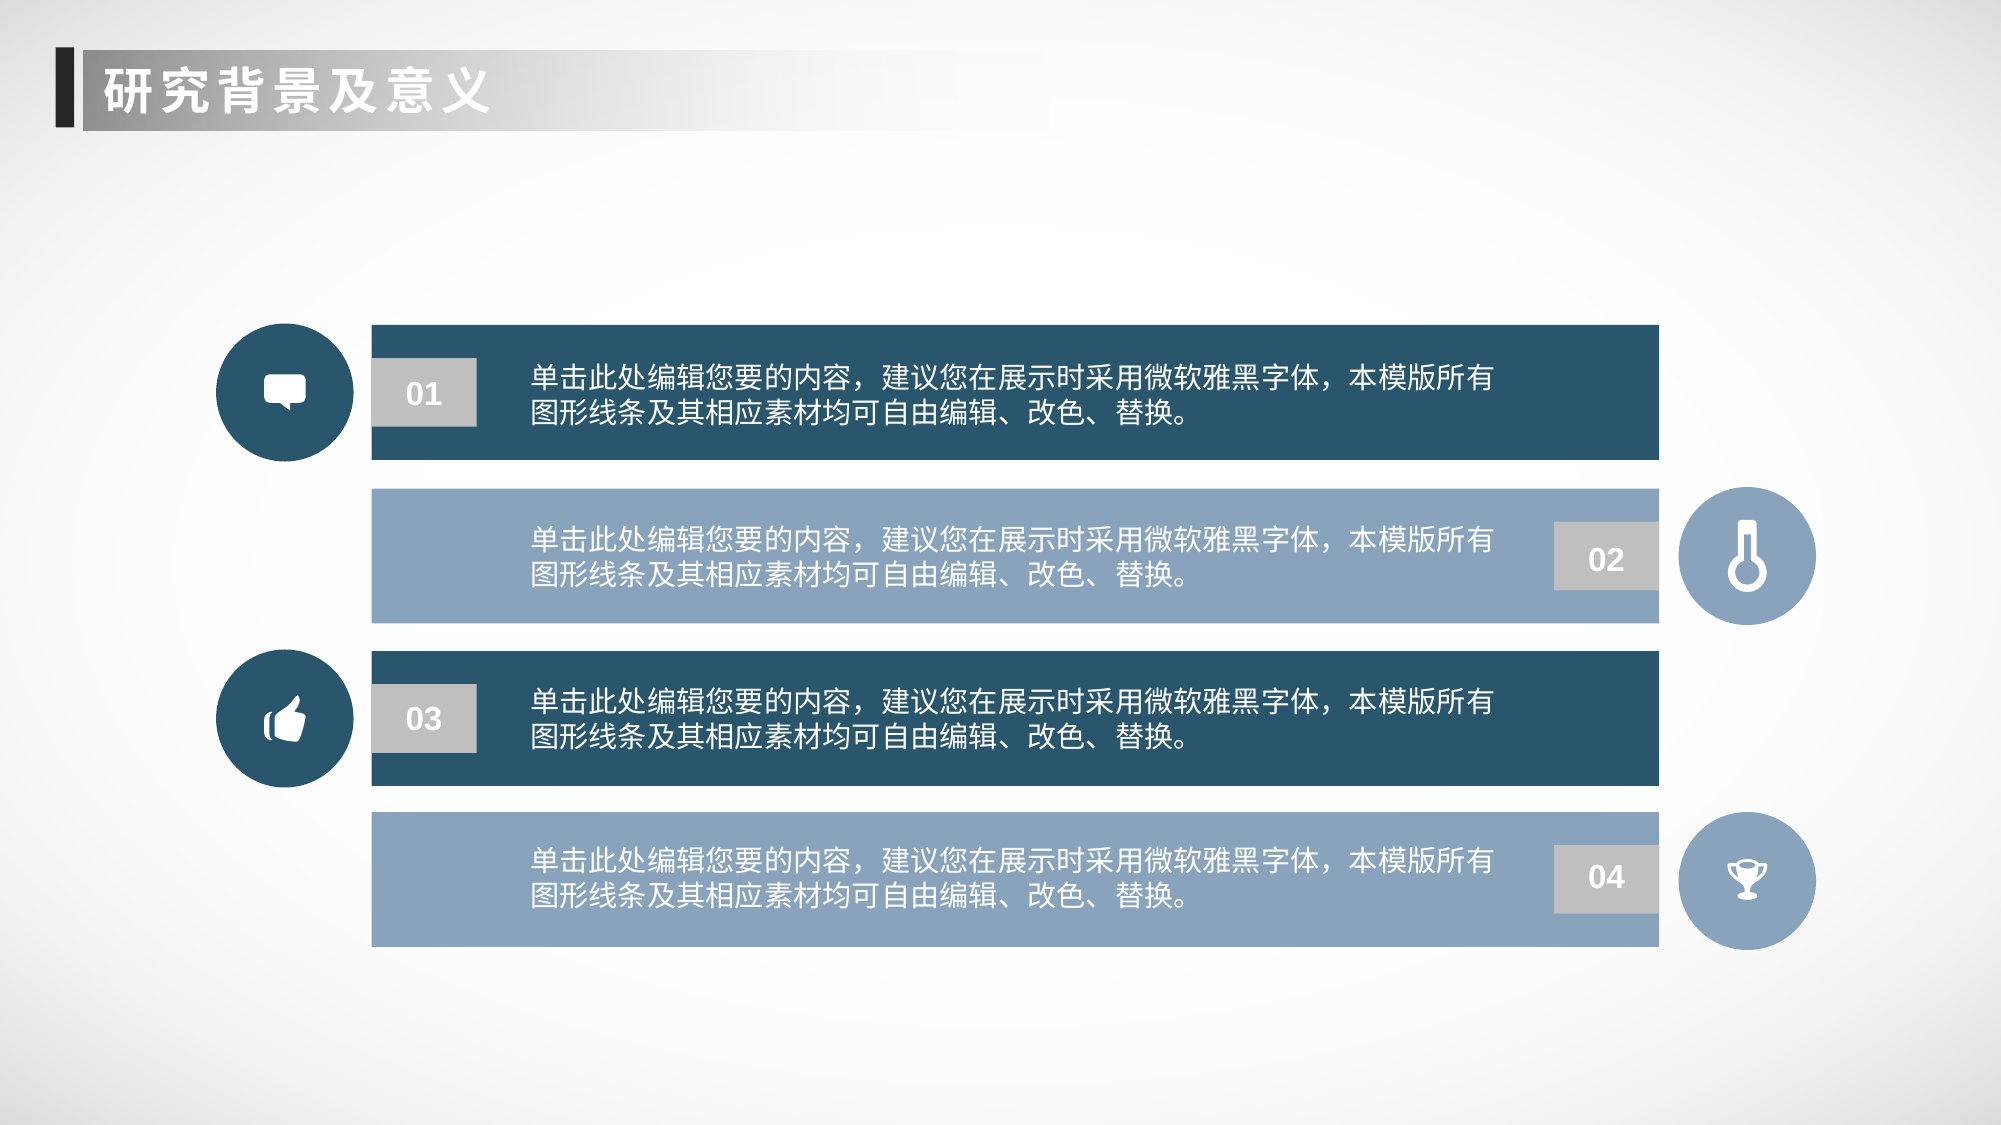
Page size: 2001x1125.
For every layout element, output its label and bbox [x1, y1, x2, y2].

picture [0, 0, 2000, 1125]
text_box [55, 47, 1059, 131]
